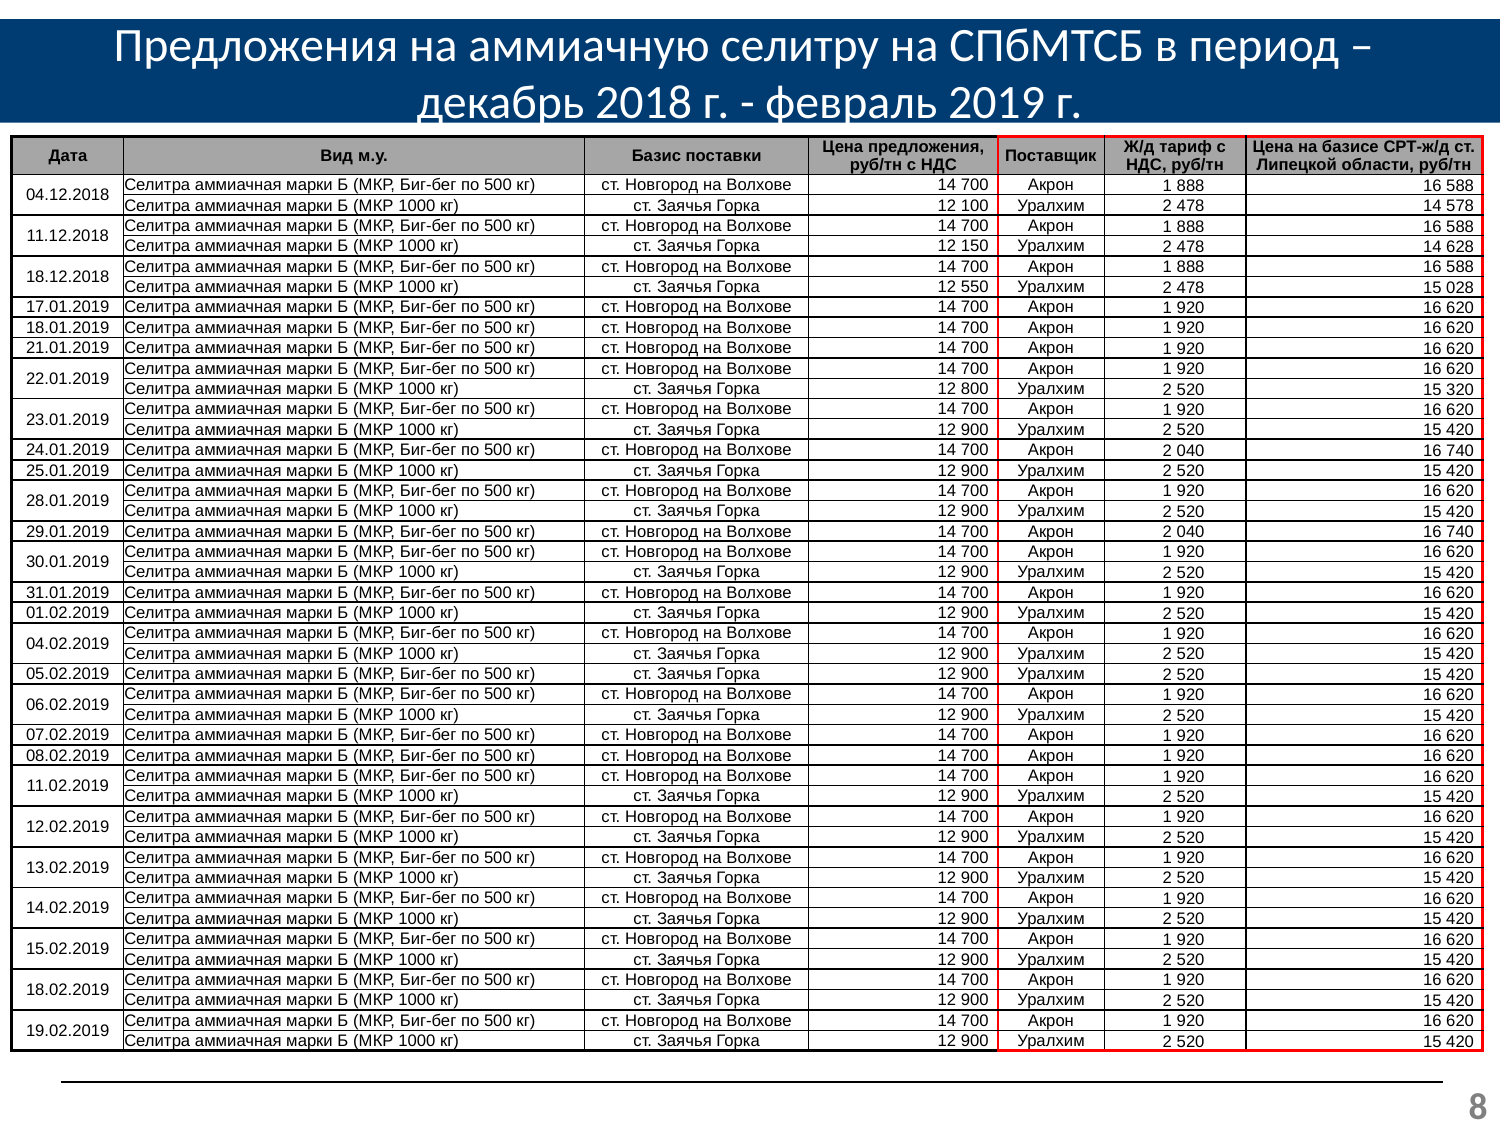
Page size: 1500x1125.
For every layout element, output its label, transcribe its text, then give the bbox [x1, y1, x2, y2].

table_cell 16 620 [1247, 542, 1481, 561]
table_cell Уралхим [999, 461, 1104, 479]
table_cell Уралхим [999, 195, 1104, 214]
table_cell 14 700 [809, 338, 997, 357]
table_cell 1 920 [1105, 359, 1245, 378]
table_cell 25.01.2019 [13, 461, 123, 479]
table_cell Селитра аммиачная марки Б (МКР, Биг-бег по 500 кг) [124, 888, 584, 907]
table_cell 16 620 [1247, 725, 1481, 744]
table_cell 16 620 [1247, 848, 1481, 867]
table_cell 15.02.2019 [13, 929, 123, 968]
table_cell ст. Заячья Горка [585, 908, 808, 927]
table_cell Уралхим [999, 562, 1104, 581]
table_cell 16 620 [1247, 318, 1481, 337]
table_cell 12 900 [809, 1031, 997, 1049]
table_cell 1 920 [1105, 929, 1245, 948]
table_cell 14 700 [809, 725, 997, 744]
table_cell 14 700 [809, 888, 997, 907]
table_cell 04.12.2018 [13, 175, 123, 214]
table_cell Селитра аммиачная марки Б (МКР 1000 кг) [124, 1031, 584, 1049]
table_cell Селитра аммиачная марки Б (МКР, Биг-бег по 500 кг) [124, 359, 584, 378]
table_cell Селитра аммиачная марки Б (МКР, Биг-бег по 500 кг) [124, 522, 584, 540]
table_cell 1 920 [1105, 807, 1245, 826]
table_cell Акрон [999, 257, 1104, 276]
table_cell Селитра аммиачная марки Б (МКР 1000 кг) [124, 419, 584, 438]
table_cell Селитра аммиачная марки Б (МКР, Биг-бег по 500 кг) [124, 848, 584, 867]
table_cell 08.02.2019 [13, 746, 123, 764]
table_cell Селитра аммиачная марки Б (МКР 1000 кг) [124, 827, 584, 846]
table_cell Уралхим [999, 603, 1104, 622]
table_cell ст. Новгород на Волхове [585, 970, 808, 989]
table_cell 18.02.2019 [13, 970, 123, 1009]
table_cell 2 520 [1105, 644, 1245, 663]
table_cell Селитра аммиачная марки Б (МКР, Биг-бег по 500 кг) [124, 298, 584, 316]
table_cell 15 420 [1247, 1031, 1481, 1049]
table_cell Селитра аммиачная марки Б (МКР, Биг-бег по 500 кг) [124, 929, 584, 948]
table_cell 16 740 [1247, 440, 1481, 459]
table_cell ст. Новгород на Волхове [585, 807, 808, 826]
table_cell ст. Заячья Горка [585, 949, 808, 968]
table_cell 15 420 [1247, 501, 1481, 520]
table_cell Акрон [999, 338, 1104, 357]
table_cell 1 920 [1105, 970, 1245, 989]
table_cell ст. Заячья Горка [585, 419, 808, 438]
table_cell 1 920 [1105, 766, 1245, 785]
table_cell 14 700 [809, 807, 997, 826]
table_cell 2 520 [1105, 461, 1245, 479]
table_cell 12 900 [809, 644, 997, 663]
table_cell 1 920 [1105, 685, 1245, 704]
slide_number 8 [1453, 1084, 1500, 1125]
table_cell Уралхим [999, 501, 1104, 520]
table_cell Акрон [999, 746, 1104, 764]
table_cell Селитра аммиачная марки Б (МКР, Биг-бег по 500 кг) [124, 766, 584, 785]
table_cell Селитра аммиачная марки Б (МКР 1000 кг) [124, 990, 584, 1009]
table_cell 14.02.2019 [13, 888, 123, 927]
table_cell ст. Заячья Горка [585, 236, 808, 255]
table_cell 2 520 [1105, 501, 1245, 520]
table_cell 07.02.2019 [13, 725, 123, 744]
table_cell ст. Новгород на Волхове [585, 848, 808, 867]
table_cell 17.01.2019 [13, 298, 123, 316]
table_cell Уралхим [999, 379, 1104, 398]
table_cell 16 620 [1247, 298, 1481, 316]
table_cell 15 420 [1247, 786, 1481, 805]
table_cell 2 520 [1105, 664, 1245, 683]
table_cell 14 700 [809, 583, 997, 601]
table_header Базис поставки [585, 138, 808, 174]
table_cell Селитра аммиачная марки Б (МКР 1000 кг) [124, 644, 584, 663]
table_cell 1 920 [1105, 298, 1245, 316]
table_cell 1 920 [1105, 848, 1245, 867]
table_cell 16 620 [1247, 766, 1481, 785]
table_cell 15 420 [1247, 908, 1481, 927]
table_cell Уралхим [999, 277, 1104, 296]
table_cell 14 700 [809, 929, 997, 948]
table_cell 2 520 [1105, 990, 1245, 1009]
table_cell 12 900 [809, 908, 997, 927]
table_cell 12 900 [809, 419, 997, 438]
table_cell ст. Заячья Горка [585, 562, 808, 581]
table_cell 2 520 [1105, 868, 1245, 887]
table_cell 12 900 [809, 501, 997, 520]
table_cell 14 700 [809, 848, 997, 867]
table_cell ст. Новгород на Волхове [585, 929, 808, 948]
table_cell ст. Новгород на Волхове [585, 216, 808, 235]
table_cell 2 520 [1105, 379, 1245, 398]
table_cell Селитра аммиачная марки Б (МКР 1000 кг) [124, 949, 584, 968]
table_cell 1 920 [1105, 1011, 1245, 1030]
table_cell 14 578 [1247, 195, 1481, 214]
table_cell Селитра аммиачная марки Б (МКР, Биг-бег по 500 кг) [124, 583, 584, 601]
table_cell 16 620 [1247, 624, 1481, 643]
table_cell ст. Заячья Горка [585, 644, 808, 663]
table_header Цена предложения, руб/тн с НДС [809, 138, 997, 174]
table_cell Акрон [999, 970, 1104, 989]
table_cell 14 700 [809, 685, 997, 704]
table_cell 12 900 [809, 868, 997, 887]
table_cell 15 420 [1247, 990, 1481, 1009]
table_cell 01.02.2019 [13, 603, 123, 622]
table_cell 12 800 [809, 379, 997, 398]
table_cell ст. Заячья Горка [585, 1031, 808, 1049]
table_cell 2 520 [1105, 603, 1245, 622]
table_cell Селитра аммиачная марки Б (МКР, Биг-бег по 500 кг) [124, 664, 584, 683]
table_cell Селитра аммиачная марки Б (МКР, Биг-бег по 500 кг) [124, 725, 584, 744]
table_cell Уралхим [999, 664, 1104, 683]
table_cell Селитра аммиачная марки Б (МКР, Биг-бег по 500 кг) [124, 257, 584, 276]
table_cell Селитра аммиачная марки Б (МКР 1000 кг) [124, 461, 584, 479]
table_cell 12 900 [809, 603, 997, 622]
table_cell 2 520 [1105, 1031, 1245, 1049]
table_cell ст. Заячья Горка [585, 786, 808, 805]
table_header Вид м.у. [124, 138, 584, 174]
table_cell Селитра аммиачная марки Б (МКР 1000 кг) [124, 195, 584, 214]
table_cell 14 700 [809, 318, 997, 337]
table_cell ст. Новгород на Волхове [585, 542, 808, 561]
table_cell Акрон [999, 1011, 1104, 1030]
table_cell 14 700 [809, 624, 997, 643]
table_cell 14 700 [809, 970, 997, 989]
table_cell 18.12.2018 [13, 257, 123, 296]
table_cell 2 520 [1105, 827, 1245, 846]
table_cell 15 420 [1247, 705, 1481, 724]
table_cell Акрон [999, 807, 1104, 826]
table_cell ст. Новгород на Волхове [585, 481, 808, 500]
table_cell 2 040 [1105, 522, 1245, 540]
table_cell 14 700 [809, 359, 997, 378]
table_cell ст. Новгород на Волхове [585, 522, 808, 540]
table_cell Селитра аммиачная марки Б (МКР, Биг-бег по 500 кг) [124, 807, 584, 826]
table_cell ст. Заячья Горка [585, 990, 808, 1009]
table_cell 28.01.2019 [13, 481, 123, 520]
table_cell ст. Заячья Горка [585, 664, 808, 683]
table_cell Селитра аммиачная марки Б (МКР, Биг-бег по 500 кг) [124, 440, 584, 459]
table_cell Селитра аммиачная марки Б (МКР 1000 кг) [124, 868, 584, 887]
table_cell Селитра аммиачная марки Б (МКР, Биг-бег по 500 кг) [124, 685, 584, 704]
table_cell Акрон [999, 298, 1104, 316]
table_cell Уралхим [999, 236, 1104, 255]
table_cell Селитра аммиачная марки Б (МКР 1000 кг) [124, 501, 584, 520]
table_cell 1 888 [1105, 175, 1245, 194]
table_cell Акрон [999, 359, 1104, 378]
table_cell 16 620 [1247, 929, 1481, 948]
table_cell Селитра аммиачная марки Б (МКР 1000 кг) [124, 603, 584, 622]
table_cell 1 888 [1105, 216, 1245, 235]
table_cell Акрон [999, 216, 1104, 235]
table_cell Селитра аммиачная марки Б (МКР, Биг-бег по 500 кг) [124, 216, 584, 235]
table_cell Уралхим [999, 868, 1104, 887]
table_cell 12 100 [809, 195, 997, 214]
table_cell 1 920 [1105, 725, 1245, 744]
table_cell Селитра аммиачная марки Б (МКР, Биг-бег по 500 кг) [124, 338, 584, 357]
table_cell 12.02.2019 [13, 807, 123, 846]
table_cell Уралхим [999, 949, 1104, 968]
table_cell ст. Заячья Горка [585, 501, 808, 520]
table_cell 14 700 [809, 257, 997, 276]
table_cell 12 900 [809, 949, 997, 968]
table_cell Селитра аммиачная марки Б (МКР, Биг-бег по 500 кг) [124, 542, 584, 561]
table_cell 06.02.2019 [13, 685, 123, 724]
table_cell Селитра аммиачная марки Б (МКР 1000 кг) [124, 379, 584, 398]
table_cell 12 900 [809, 990, 997, 1009]
table_cell 1 920 [1105, 583, 1245, 601]
table_cell 04.02.2019 [13, 624, 123, 663]
table_cell 14 700 [809, 522, 997, 540]
table_cell 12 900 [809, 705, 997, 724]
table_cell ст. Заячья Горка [585, 705, 808, 724]
table_cell 16 620 [1247, 338, 1481, 357]
table_cell Акрон [999, 399, 1104, 418]
table_cell 1 920 [1105, 746, 1245, 764]
table_cell 21.01.2019 [13, 338, 123, 357]
table_cell ст. Заячья Горка [585, 379, 808, 398]
table_cell 15 420 [1247, 827, 1481, 846]
table_cell ст. Новгород на Волхове [585, 338, 808, 357]
table_cell 1 920 [1105, 318, 1245, 337]
table_cell 12 150 [809, 236, 997, 255]
table_cell 15 420 [1247, 949, 1481, 968]
table_cell ст. Новгород на Волхове [585, 746, 808, 764]
table_cell 14 700 [809, 542, 997, 561]
table_cell 15 420 [1247, 562, 1481, 581]
table_cell 14 628 [1247, 236, 1481, 255]
table_cell 31.01.2019 [13, 583, 123, 601]
table_cell 15 320 [1247, 379, 1481, 398]
table_cell Селитра аммиачная марки Б (МКР 1000 кг) [124, 236, 584, 255]
table_cell 18.01.2019 [13, 318, 123, 337]
table_cell 16 620 [1247, 685, 1481, 704]
table_cell 16 620 [1247, 1011, 1481, 1030]
table_cell 14 700 [809, 216, 997, 235]
table_cell Акрон [999, 440, 1104, 459]
table_cell 30.01.2019 [13, 542, 123, 581]
table_cell 2 478 [1105, 277, 1245, 296]
table_cell 2 520 [1105, 786, 1245, 805]
table_cell ст. Заячья Горка [585, 277, 808, 296]
table_cell ст. Новгород на Волхове [585, 257, 808, 276]
table_cell Уралхим [999, 908, 1104, 927]
table_cell Уралхим [999, 1031, 1104, 1049]
table_cell Уралхим [999, 419, 1104, 438]
table_cell Селитра аммиачная марки Б (МКР, Биг-бег по 500 кг) [124, 1011, 584, 1030]
table_cell 16 620 [1247, 399, 1481, 418]
table_cell ст. Заячья Горка [585, 868, 808, 887]
table_cell 1 920 [1105, 542, 1245, 561]
table_cell 16 620 [1247, 746, 1481, 764]
table_cell Селитра аммиачная марки Б (МКР, Биг-бег по 500 кг) [124, 318, 584, 337]
table_cell Селитра аммиачная марки Б (МКР, Биг-бег по 500 кг) [124, 175, 584, 194]
table_cell 13.02.2019 [13, 848, 123, 887]
table_cell 22.01.2019 [13, 359, 123, 398]
table_cell ст. Новгород на Волхове [585, 298, 808, 316]
table_cell 15 420 [1247, 419, 1481, 438]
table_cell 2 478 [1105, 195, 1245, 214]
table_cell 23.01.2019 [13, 399, 123, 438]
table_header Дата [13, 138, 123, 174]
table_cell Селитра аммиачная марки Б (МКР, Биг-бег по 500 кг) [124, 624, 584, 643]
table_cell Уралхим [999, 644, 1104, 663]
table_cell Акрон [999, 725, 1104, 744]
table_cell 11.02.2019 [13, 766, 123, 805]
table_cell 19.02.2019 [13, 1011, 123, 1049]
table_cell ст. Новгород на Волхове [585, 175, 808, 194]
table_cell 12 900 [809, 562, 997, 581]
table_cell 1 920 [1105, 338, 1245, 357]
table_cell 12 900 [809, 827, 997, 846]
table_cell 2 040 [1105, 440, 1245, 459]
table_cell Селитра аммиачная марки Б (МКР 1000 кг) [124, 277, 584, 296]
table_cell 14 700 [809, 175, 997, 194]
table_cell 15 420 [1247, 868, 1481, 887]
table_cell ст. Новгород на Волхове [585, 359, 808, 378]
table_cell 15 420 [1247, 461, 1481, 479]
table_cell ст. Новгород на Волхове [585, 725, 808, 744]
table_cell Селитра аммиачная марки Б (МКР 1000 кг) [124, 786, 584, 805]
table_cell ст. Новгород на Волхове [585, 583, 808, 601]
table_cell Селитра аммиачная марки Б (МКР, Биг-бег по 500 кг) [124, 746, 584, 764]
table_cell ст. Заячья Горка [585, 461, 808, 479]
table_cell 14 700 [809, 298, 997, 316]
table_cell Акрон [999, 583, 1104, 601]
table_cell ст. Новгород на Волхове [585, 888, 808, 907]
table_cell Акрон [999, 522, 1104, 540]
table_cell Акрон [999, 685, 1104, 704]
table_cell 15 420 [1247, 664, 1481, 683]
table_cell 1 920 [1105, 624, 1245, 643]
table_cell 29.01.2019 [13, 522, 123, 540]
table_cell Акрон [999, 481, 1104, 500]
table_cell ст. Заячья Горка [585, 827, 808, 846]
table_cell 14 700 [809, 399, 997, 418]
table_cell Селитра аммиачная марки Б (МКР, Биг-бег по 500 кг) [124, 399, 584, 418]
table_cell 1 920 [1105, 481, 1245, 500]
table_cell 16 620 [1247, 888, 1481, 907]
table_cell 1 920 [1105, 888, 1245, 907]
table_cell ст. Новгород на Волхове [585, 318, 808, 337]
table_cell 2 520 [1105, 419, 1245, 438]
table_cell ст. Заячья Горка [585, 603, 808, 622]
table_cell 14 700 [809, 440, 997, 459]
table_cell Уралхим [999, 827, 1104, 846]
table_cell 2 520 [1105, 908, 1245, 927]
table_header Ж/д тариф с НДС, руб/тн [1105, 138, 1245, 174]
table_cell 12 550 [809, 277, 997, 296]
table_cell 16 588 [1247, 175, 1481, 194]
table_cell 14 700 [809, 1011, 997, 1030]
table_cell Акрон [999, 624, 1104, 643]
table_cell 14 700 [809, 746, 997, 764]
table_cell Акрон [999, 888, 1104, 907]
table_cell 16 588 [1247, 257, 1481, 276]
table_cell Акрон [999, 318, 1104, 337]
table_cell 24.01.2019 [13, 440, 123, 459]
table_cell Акрон [999, 766, 1104, 785]
table_cell ст. Новгород на Волхове [585, 1011, 808, 1030]
table_cell 16 620 [1247, 481, 1481, 500]
table_cell 15 420 [1247, 644, 1481, 663]
table_cell 15 028 [1247, 277, 1481, 296]
table_cell Уралхим [999, 990, 1104, 1009]
table_cell ст. Новгород на Волхове [585, 399, 808, 418]
table_cell 2 520 [1105, 562, 1245, 581]
table_header Цена на базисе СРТ-ж/д ст. Липецкой области, руб/тн [1247, 138, 1481, 174]
table_cell 14 700 [809, 766, 997, 785]
table_cell 16 620 [1247, 970, 1481, 989]
table_cell Акрон [999, 929, 1104, 948]
text_box Предложения на аммиачную селитру на СПбМТСБ в период – декабрь 2018 г. - февраль 2019 г. [0, 17, 1500, 125]
table_cell 1 888 [1105, 257, 1245, 276]
table_cell Акрон [999, 848, 1104, 867]
table_cell 11.12.2018 [13, 216, 123, 255]
table_cell 12 900 [809, 786, 997, 805]
table_cell Акрон [999, 542, 1104, 561]
table_cell Уралхим [999, 705, 1104, 724]
table_header Поставщик [999, 138, 1104, 174]
table_cell 16 620 [1247, 807, 1481, 826]
table_cell Селитра аммиачная марки Б (МКР 1000 кг) [124, 908, 584, 927]
table_cell Селитра аммиачная марки Б (МКР, Биг-бег по 500 кг) [124, 970, 584, 989]
table_cell 2 478 [1105, 236, 1245, 255]
table_cell Селитра аммиачная марки Б (МКР, Биг-бег по 500 кг) [124, 481, 584, 500]
table_cell 05.02.2019 [13, 664, 123, 683]
table_cell ст. Новгород на Волхове [585, 624, 808, 643]
table_cell 14 700 [809, 481, 997, 500]
table_cell 12 900 [809, 664, 997, 683]
table_cell 1 920 [1105, 399, 1245, 418]
table_cell ст. Новгород на Волхове [585, 685, 808, 704]
table_cell 16 588 [1247, 216, 1481, 235]
table_cell Уралхим [999, 786, 1104, 805]
table_cell 2 520 [1105, 949, 1245, 968]
table_cell ст. Новгород на Волхове [585, 440, 808, 459]
table_cell 2 520 [1105, 705, 1245, 724]
table_cell ст. Новгород на Волхове [585, 766, 808, 785]
table_cell Селитра аммиачная марки Б (МКР 1000 кг) [124, 705, 584, 724]
table_cell 16 620 [1247, 583, 1481, 601]
table_cell 16 740 [1247, 522, 1481, 540]
table_cell ст. Заячья Горка [585, 195, 808, 214]
table_cell 15 420 [1247, 603, 1481, 622]
table_cell 12 900 [809, 461, 997, 479]
table_cell 16 620 [1247, 359, 1481, 378]
table_cell Селитра аммиачная марки Б (МКР 1000 кг) [124, 562, 584, 581]
table_cell Акрон [999, 175, 1104, 194]
